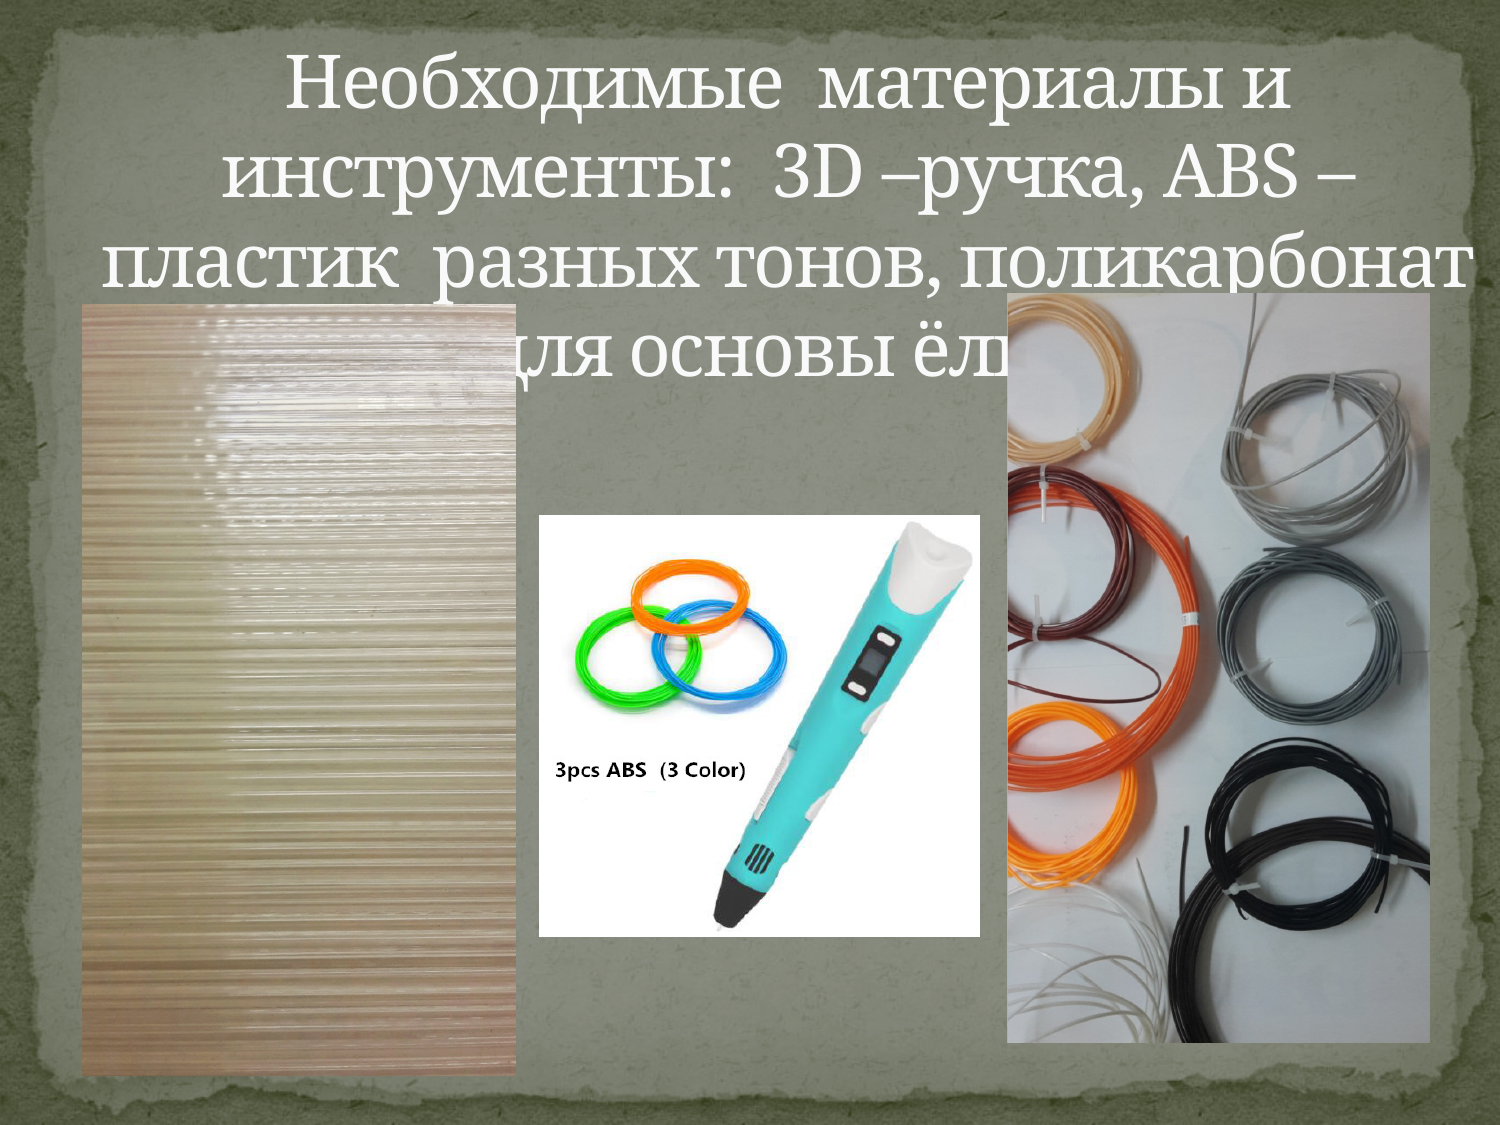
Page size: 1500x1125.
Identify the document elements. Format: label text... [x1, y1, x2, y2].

picture [82, 304, 516, 1076]
picture [539, 294, 1500, 1043]
title Необходимые материалы и инструменты: 3D –ручка, ABS –пластик разных тонов, поликарбонат для основы ёлки [74, 24, 1500, 399]
